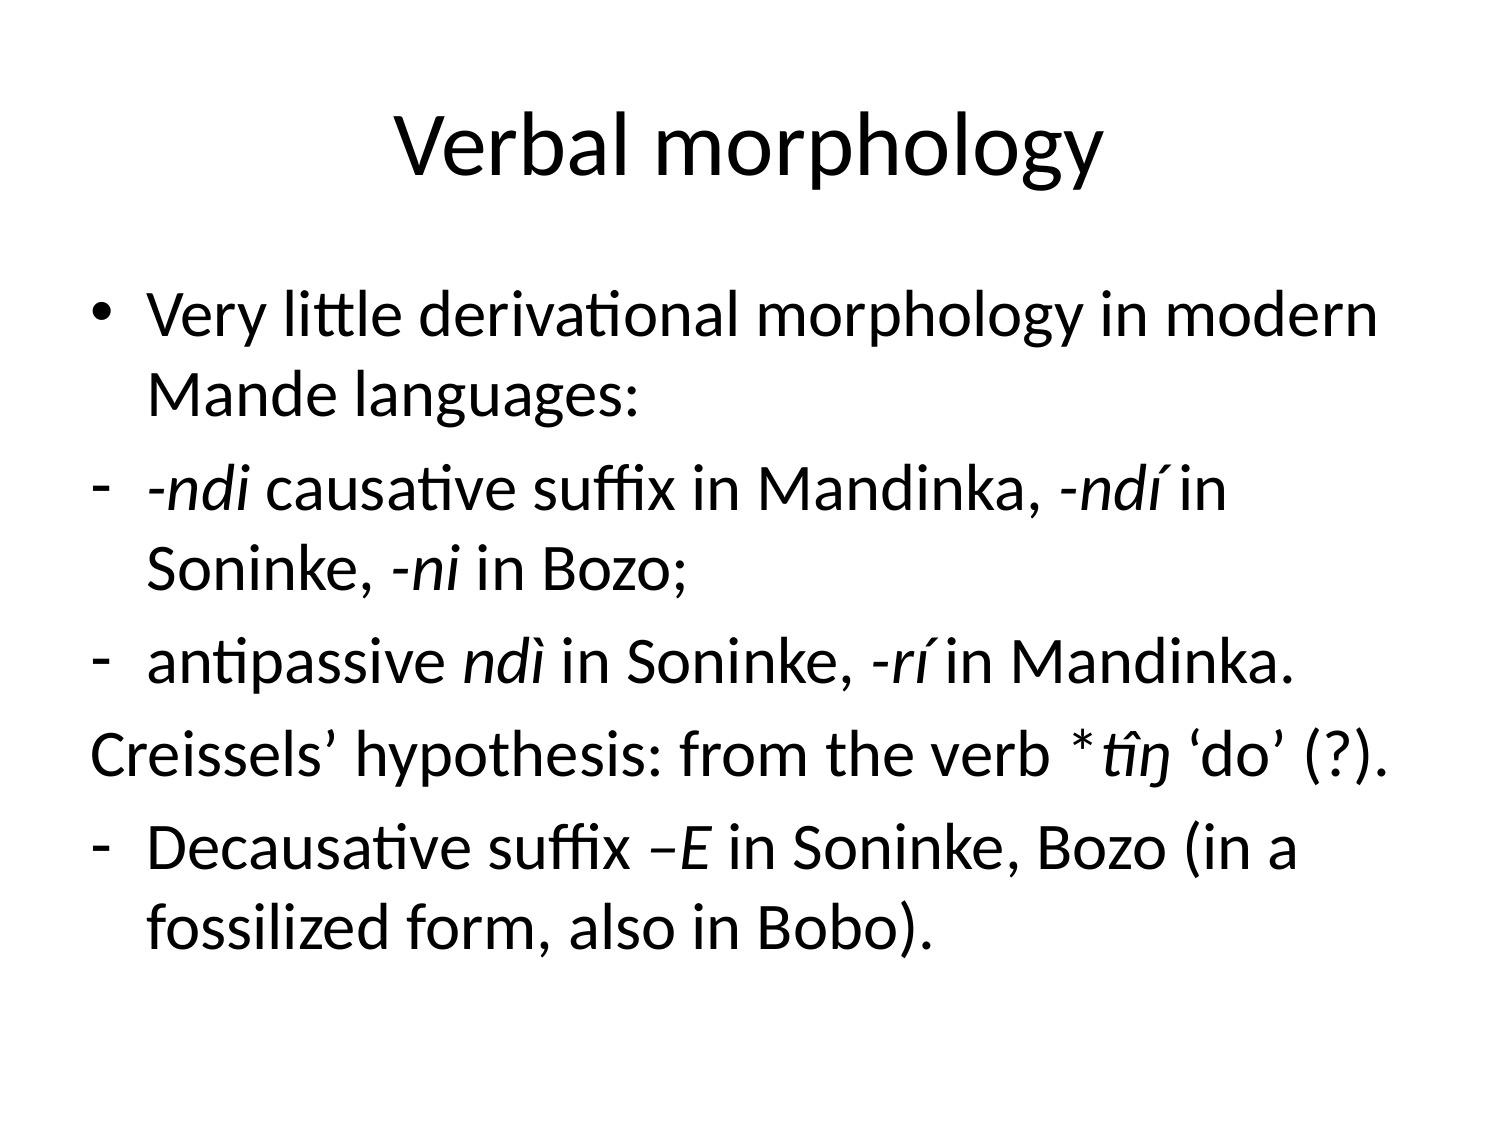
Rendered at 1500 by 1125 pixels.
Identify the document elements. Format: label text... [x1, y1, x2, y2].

title Verbal morphology [74, 44, 1426, 233]
list Very little derivational morphology in modern Mande languages: -ndi causative suffix in Mandinka, -ndí in Soninke, -ni in Bozo; antipassive ndì in Soninke, -rí in Mandinka. Creissels’ hypothesis: from the verb *tîŋ ‘do’ (?). Decausative suffix –E in Soninke, Bozo (in a fossilized form, also in Bobo). [74, 262, 1426, 1006]
